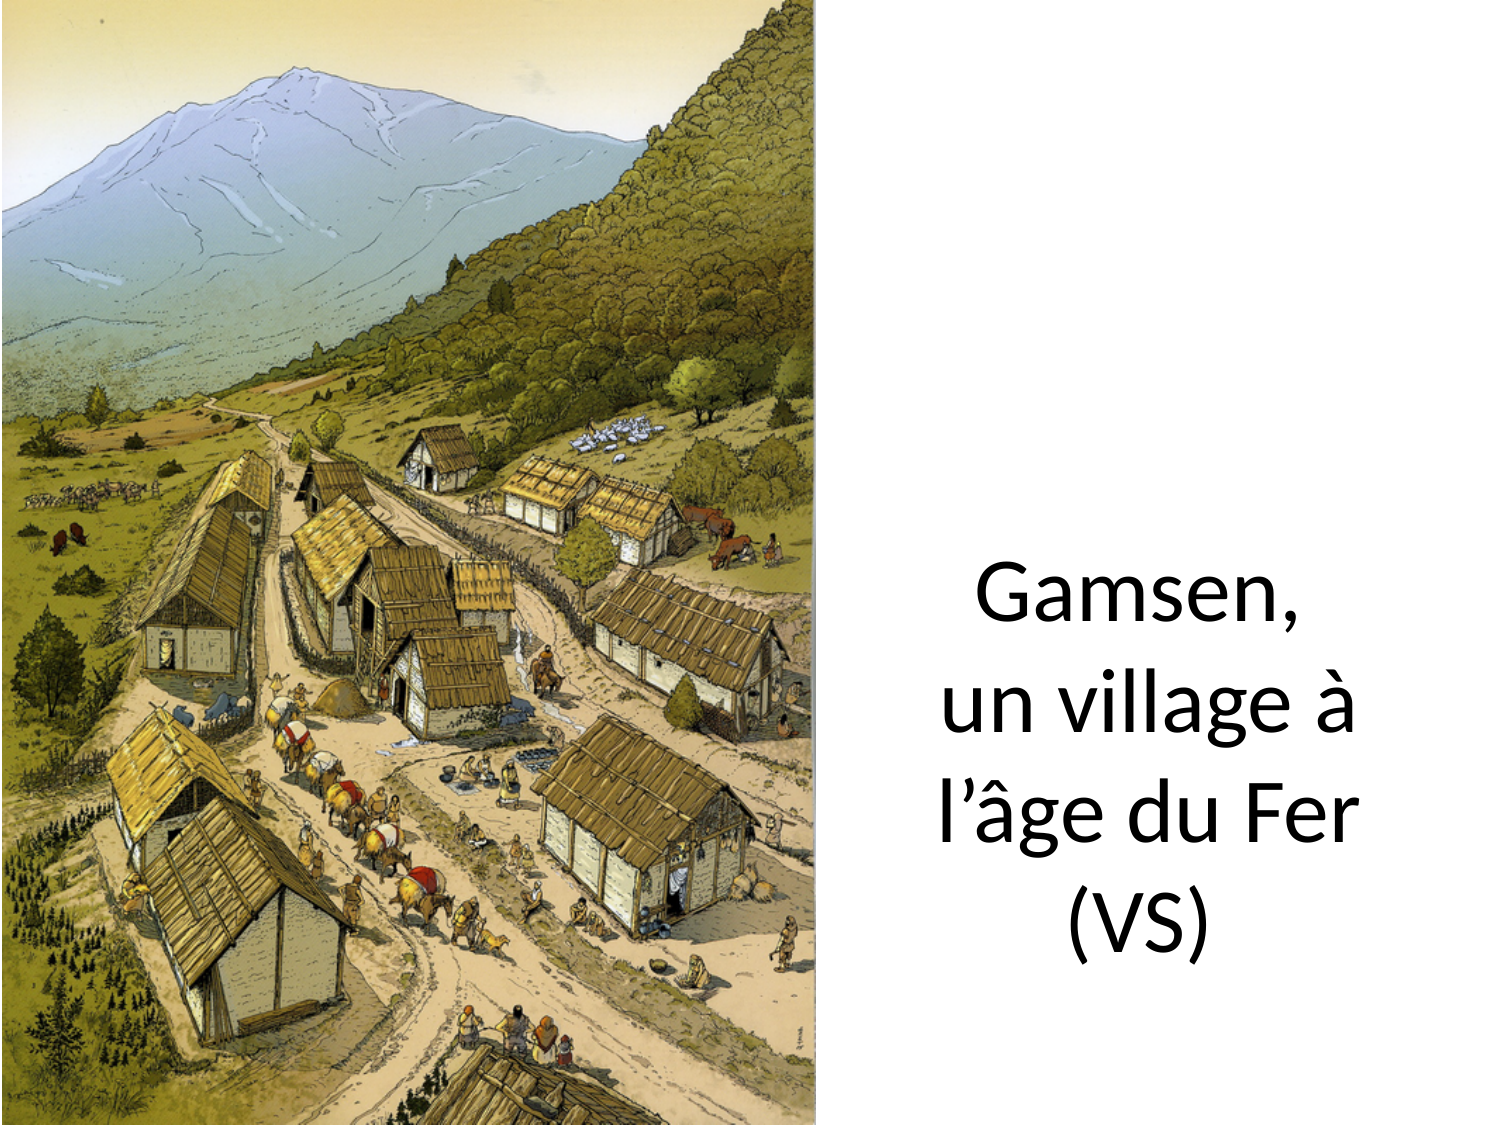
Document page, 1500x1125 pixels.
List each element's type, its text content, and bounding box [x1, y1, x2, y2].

picture [2, 0, 816, 1125]
title Gamsen, un village à l’âge du Fer (VS) [844, 408, 1455, 1092]
